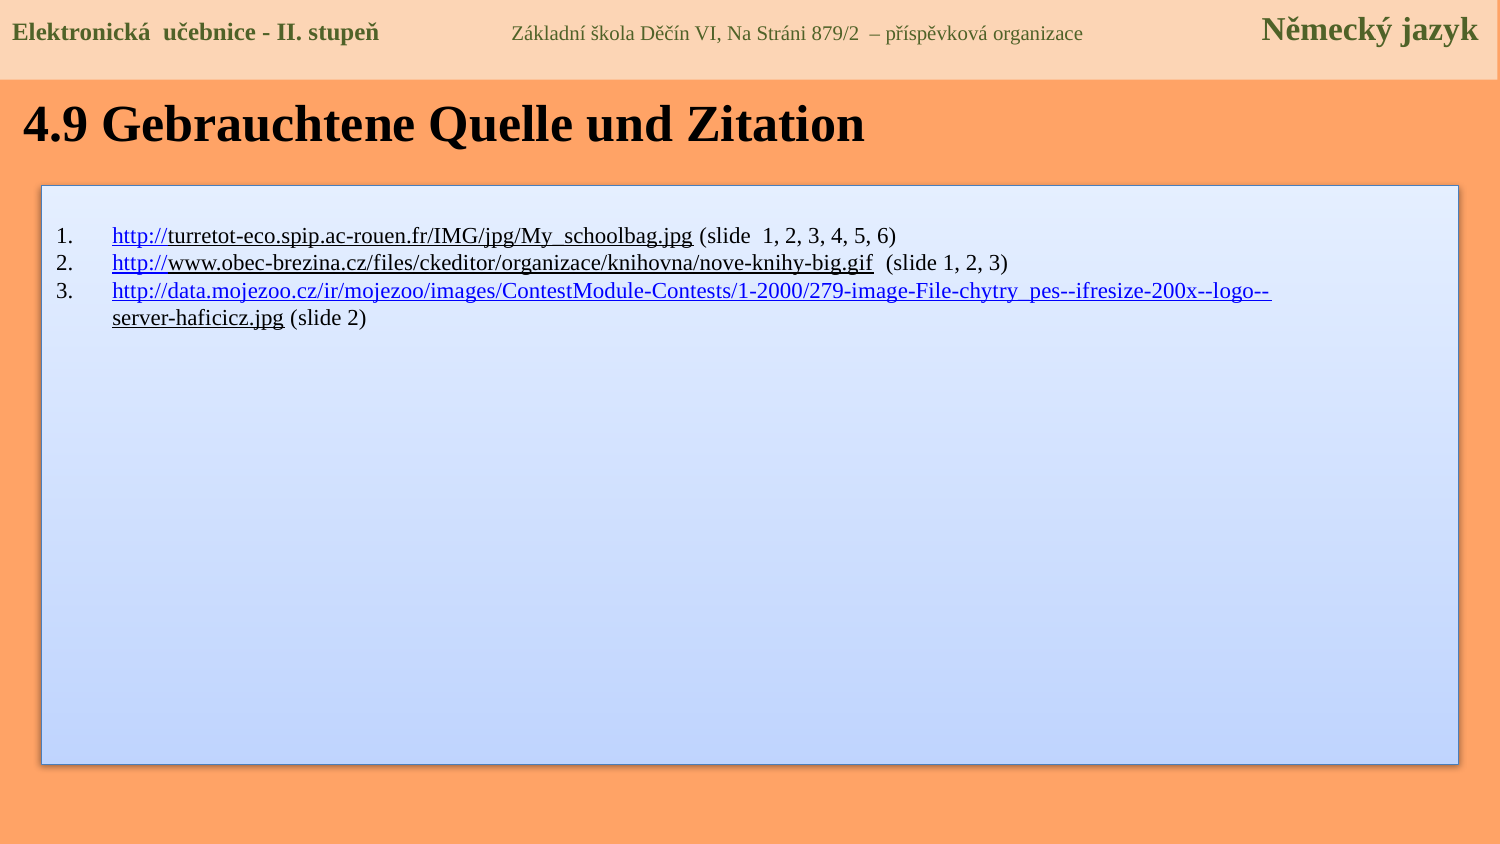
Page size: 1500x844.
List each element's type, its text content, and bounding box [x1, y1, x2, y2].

text_box 4.9 Gebrauchtene Quelle und Zitation [8, 81, 881, 159]
text_box Elektronická učebnice - II. stupeň Základní škola Děčín VI, Na Stráni 879/2 – příspěvková organizace Německý jazyk [0, 0, 1498, 80]
text_box http://turretot-eco.spip.ac-rouen.fr/IMG/jpg/My_schoolbag.jpg (slide 1, 2, 3, 4, 5, 6) http://www.obec-brezina.cz/files/ckeditor/organizace/knihovna/nove-knihy-big.gif (slide 1, 2, 3) http://data.mojezoo.cz/ir/mojezoo/images/ContestModule-Contests/1-2000/279-image-File-chytry_pes--ifresize-200x--logo--server-haficicz.jpg (slide 2) [41, 185, 1459, 765]
